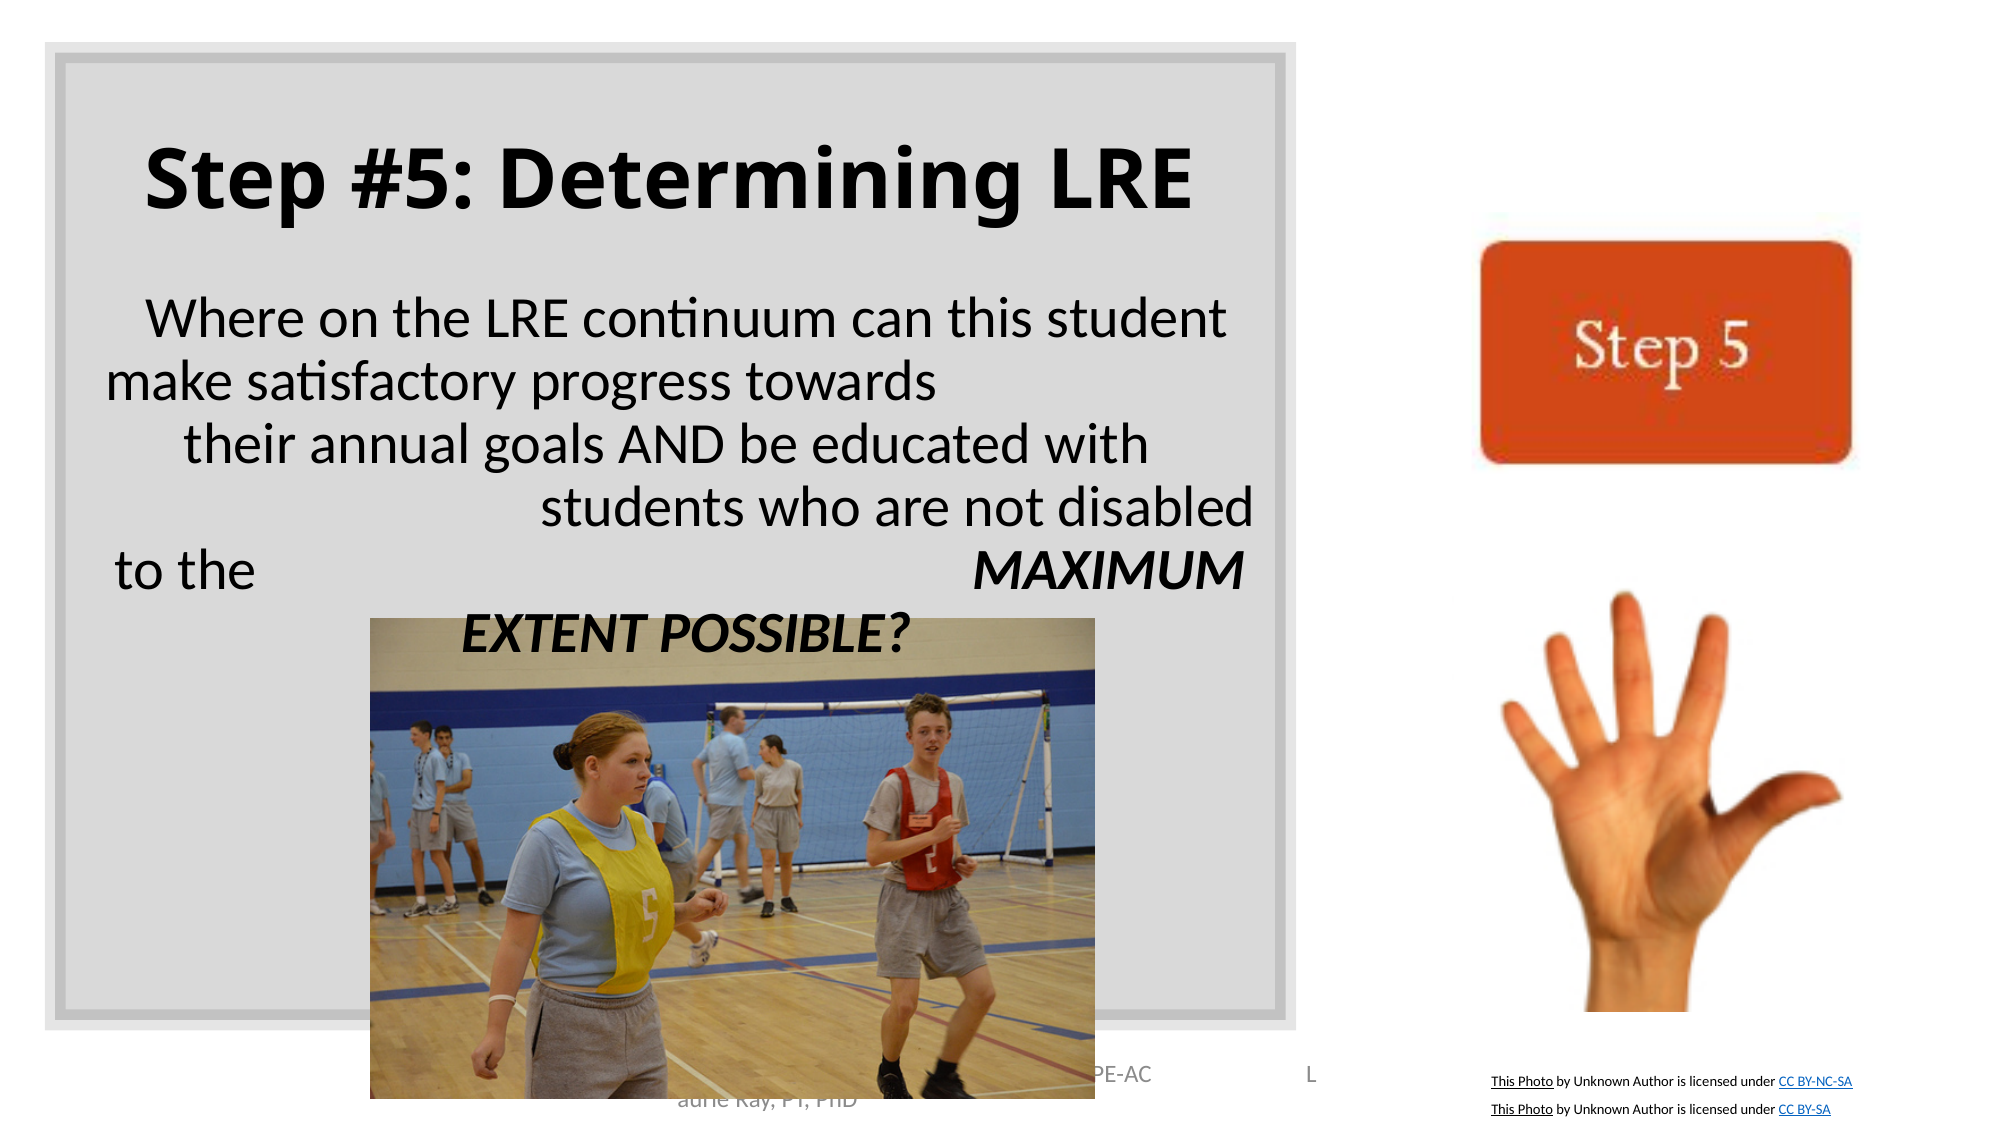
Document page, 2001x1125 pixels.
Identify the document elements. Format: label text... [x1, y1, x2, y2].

footer NC DPI ECD NC-APE-AC Laurie Ray, PT, PhD [662, 1042, 1338, 1103]
title Step #5: Determining LRE [119, 94, 1222, 270]
picture [370, 618, 1095, 1099]
list Where on the LRE continuum can this student make satisfactory progress towards their annual goals AND be educated with students who are not disabled to the MAXIMUM EXTENT POSSIBLE? [88, 280, 1286, 943]
text_box This Photo by Unknown Author is licensed under CC BY-NC-SA [1476, 1064, 1868, 1097]
picture [1471, 212, 1889, 503]
text_box This Photo by Unknown Author is licensed under CC BY-SA [1476, 1097, 1846, 1125]
picture [1452, 529, 1870, 1012]
text_box [54, 52, 1287, 1021]
